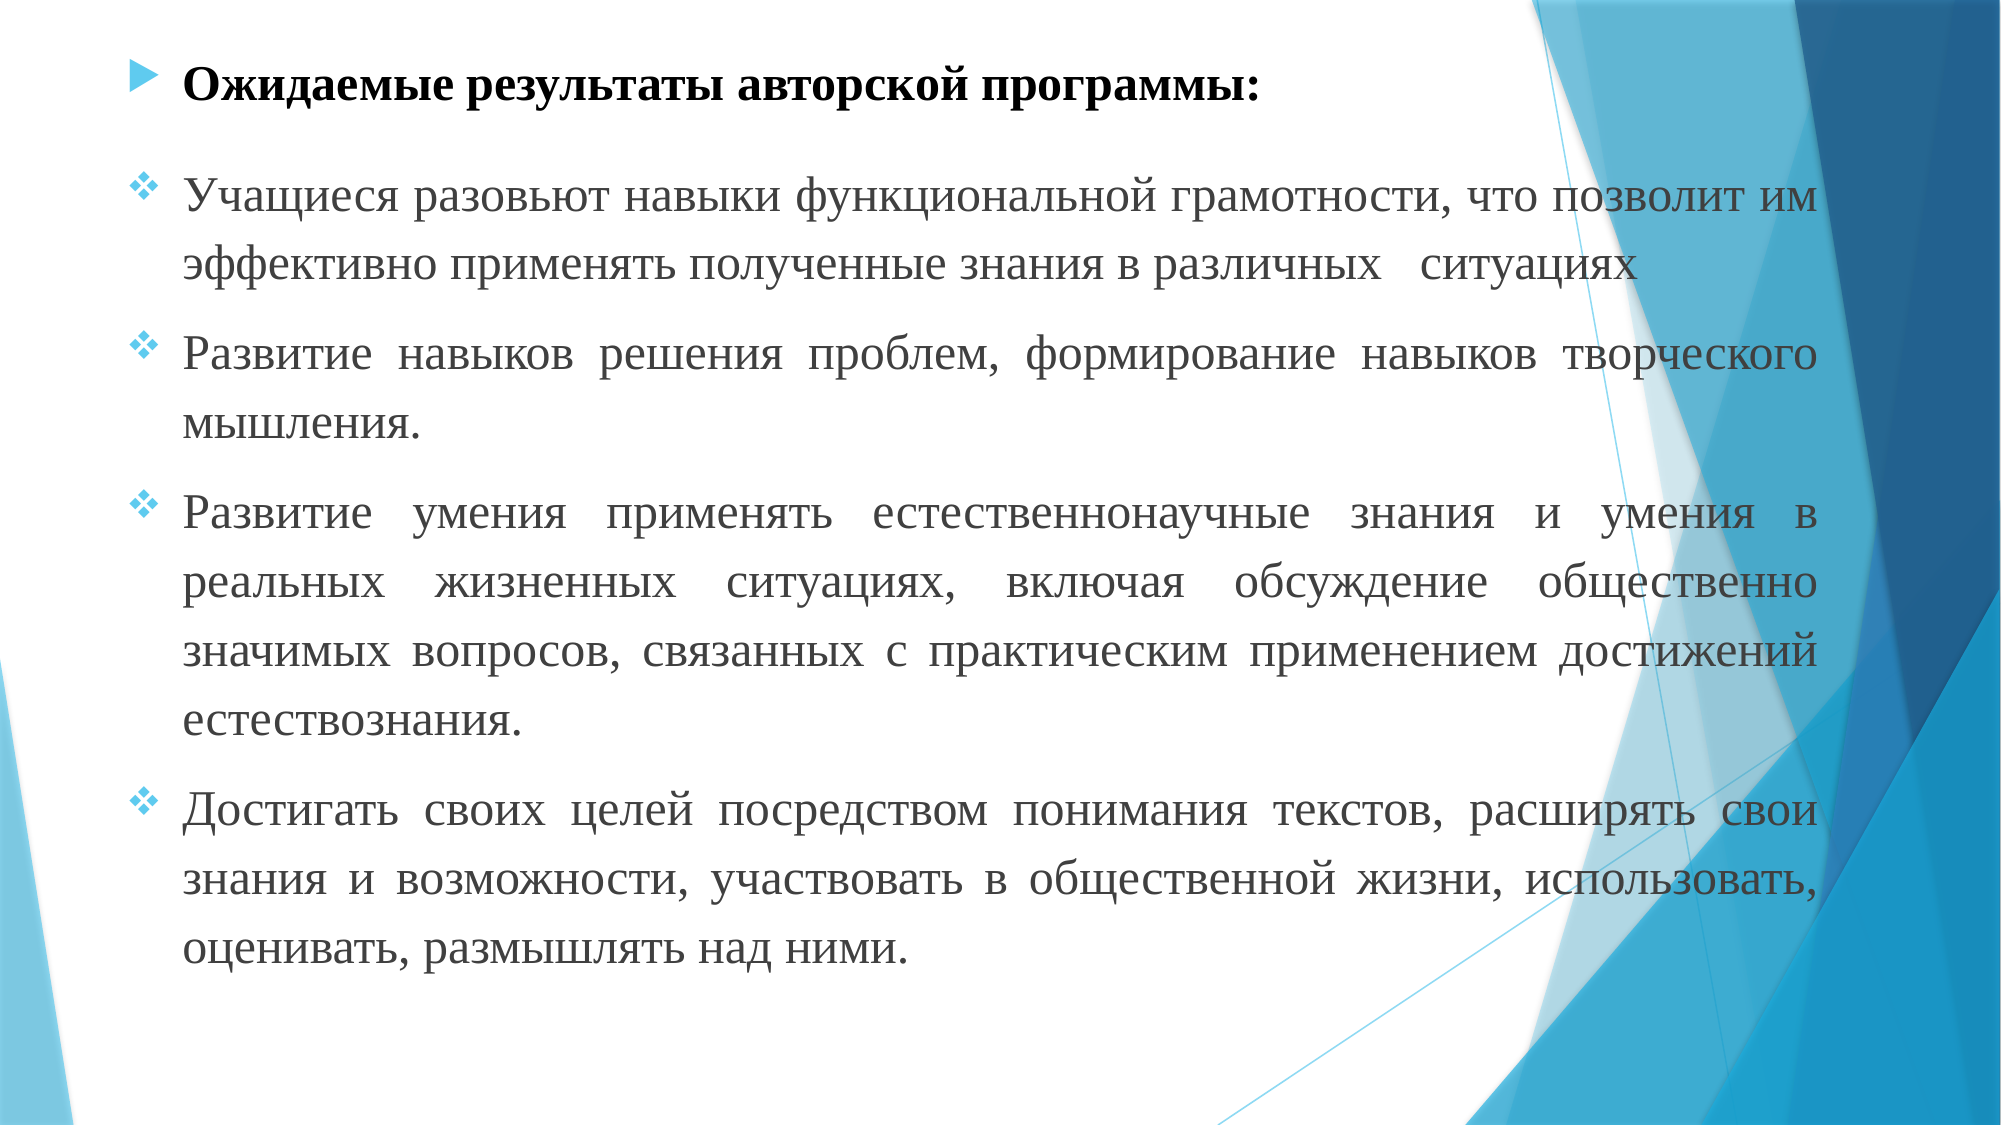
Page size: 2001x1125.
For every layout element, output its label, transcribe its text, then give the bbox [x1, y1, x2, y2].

list Ожидаемые результаты авторской программы: Учащиеся разовьют навыки функциональной грамотности, что позволит им эффективно применять полученные знания в различных ситуациях Развитие навыков решения проблем, формирование навыков творческого мышления. Развитие умения применять естественнонаучные знания и умения в реальных жизненных ситуациях, включая обсуждение общественно значимых вопросов, связанных с практическим применением достижений естествознания. Достигать своих целей посредством понимания текстов, расширять свои знания и возможности, участвовать в общественной жизни, использовать, оценивать, размышлять над ними. [111, 38, 1834, 991]
